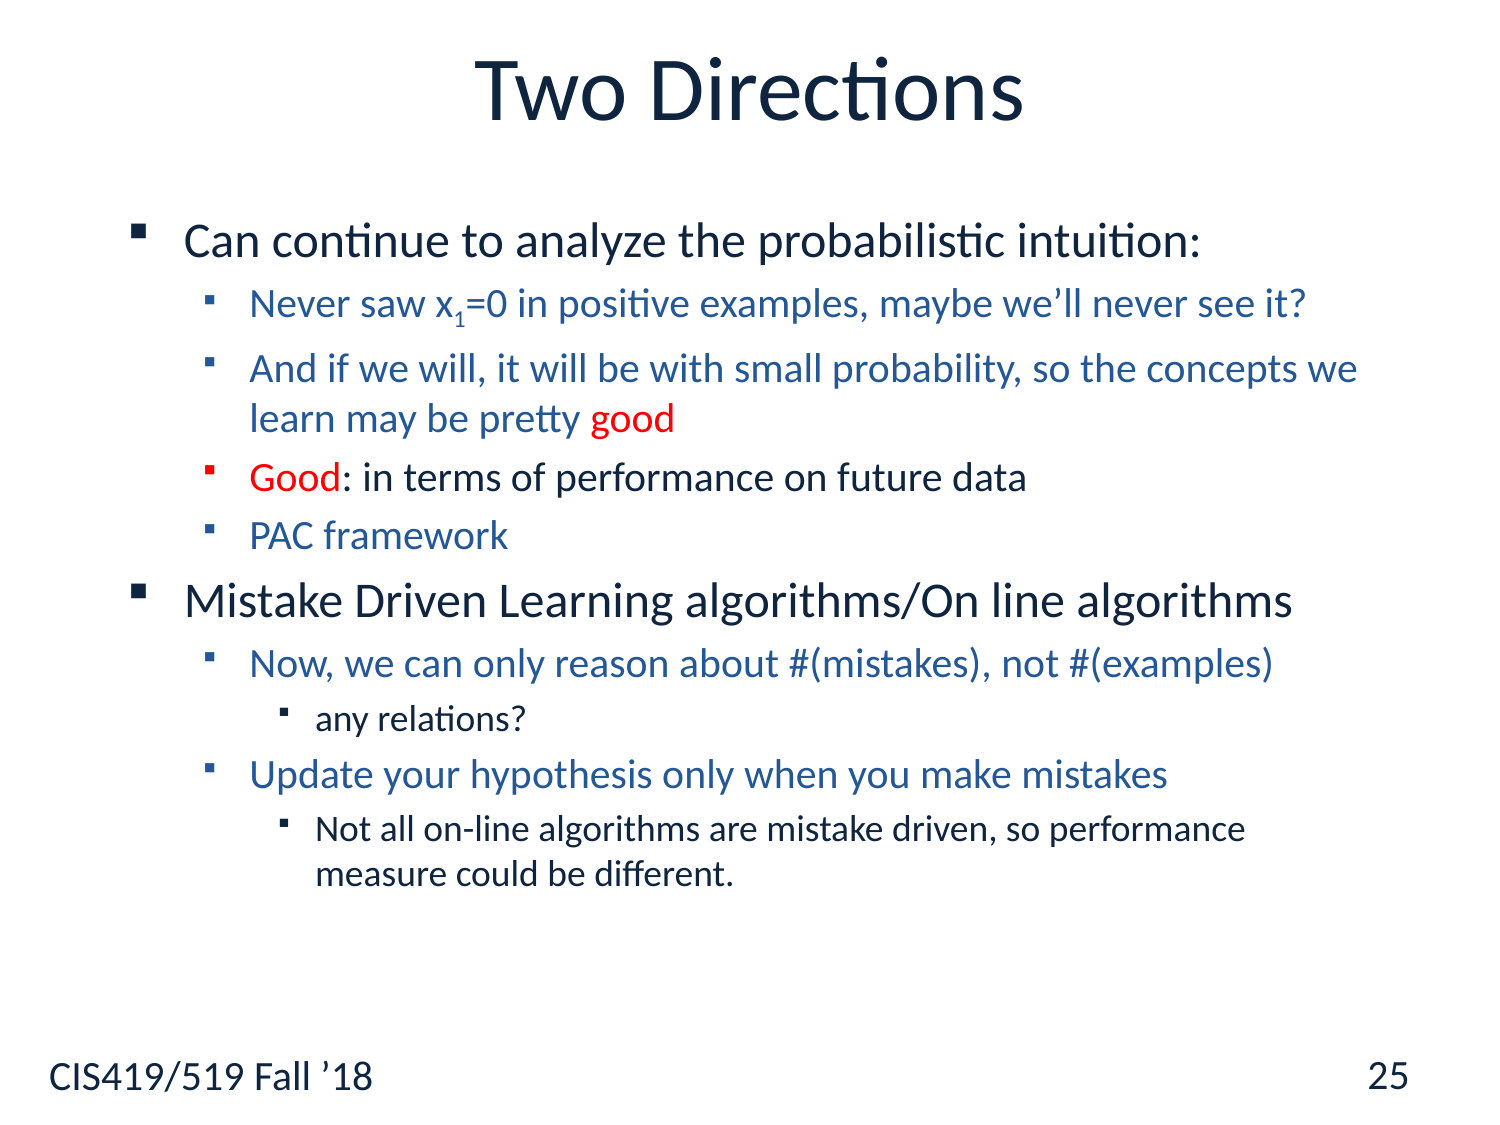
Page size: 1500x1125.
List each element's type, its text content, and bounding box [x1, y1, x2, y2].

list Can continue to analyze the probabilistic intuition: Never saw x1=0 in positive examples, maybe we’ll never see it? And if we will, it will be with small probability, so the concepts we learn may be pretty good Good: in terms of performance on future data PAC framework Mistake Driven Learning algorithms/On line algorithms Now, we can only reason about #(mistakes), not #(examples) any relations? Update your hypothesis only when you make mistakes Not all on-line algorithms are mistake driven, so performance measure could be different. [112, 200, 1388, 1018]
title Two Directions [112, 5, 1388, 163]
slide_number 25 [1074, 1042, 1425, 1103]
